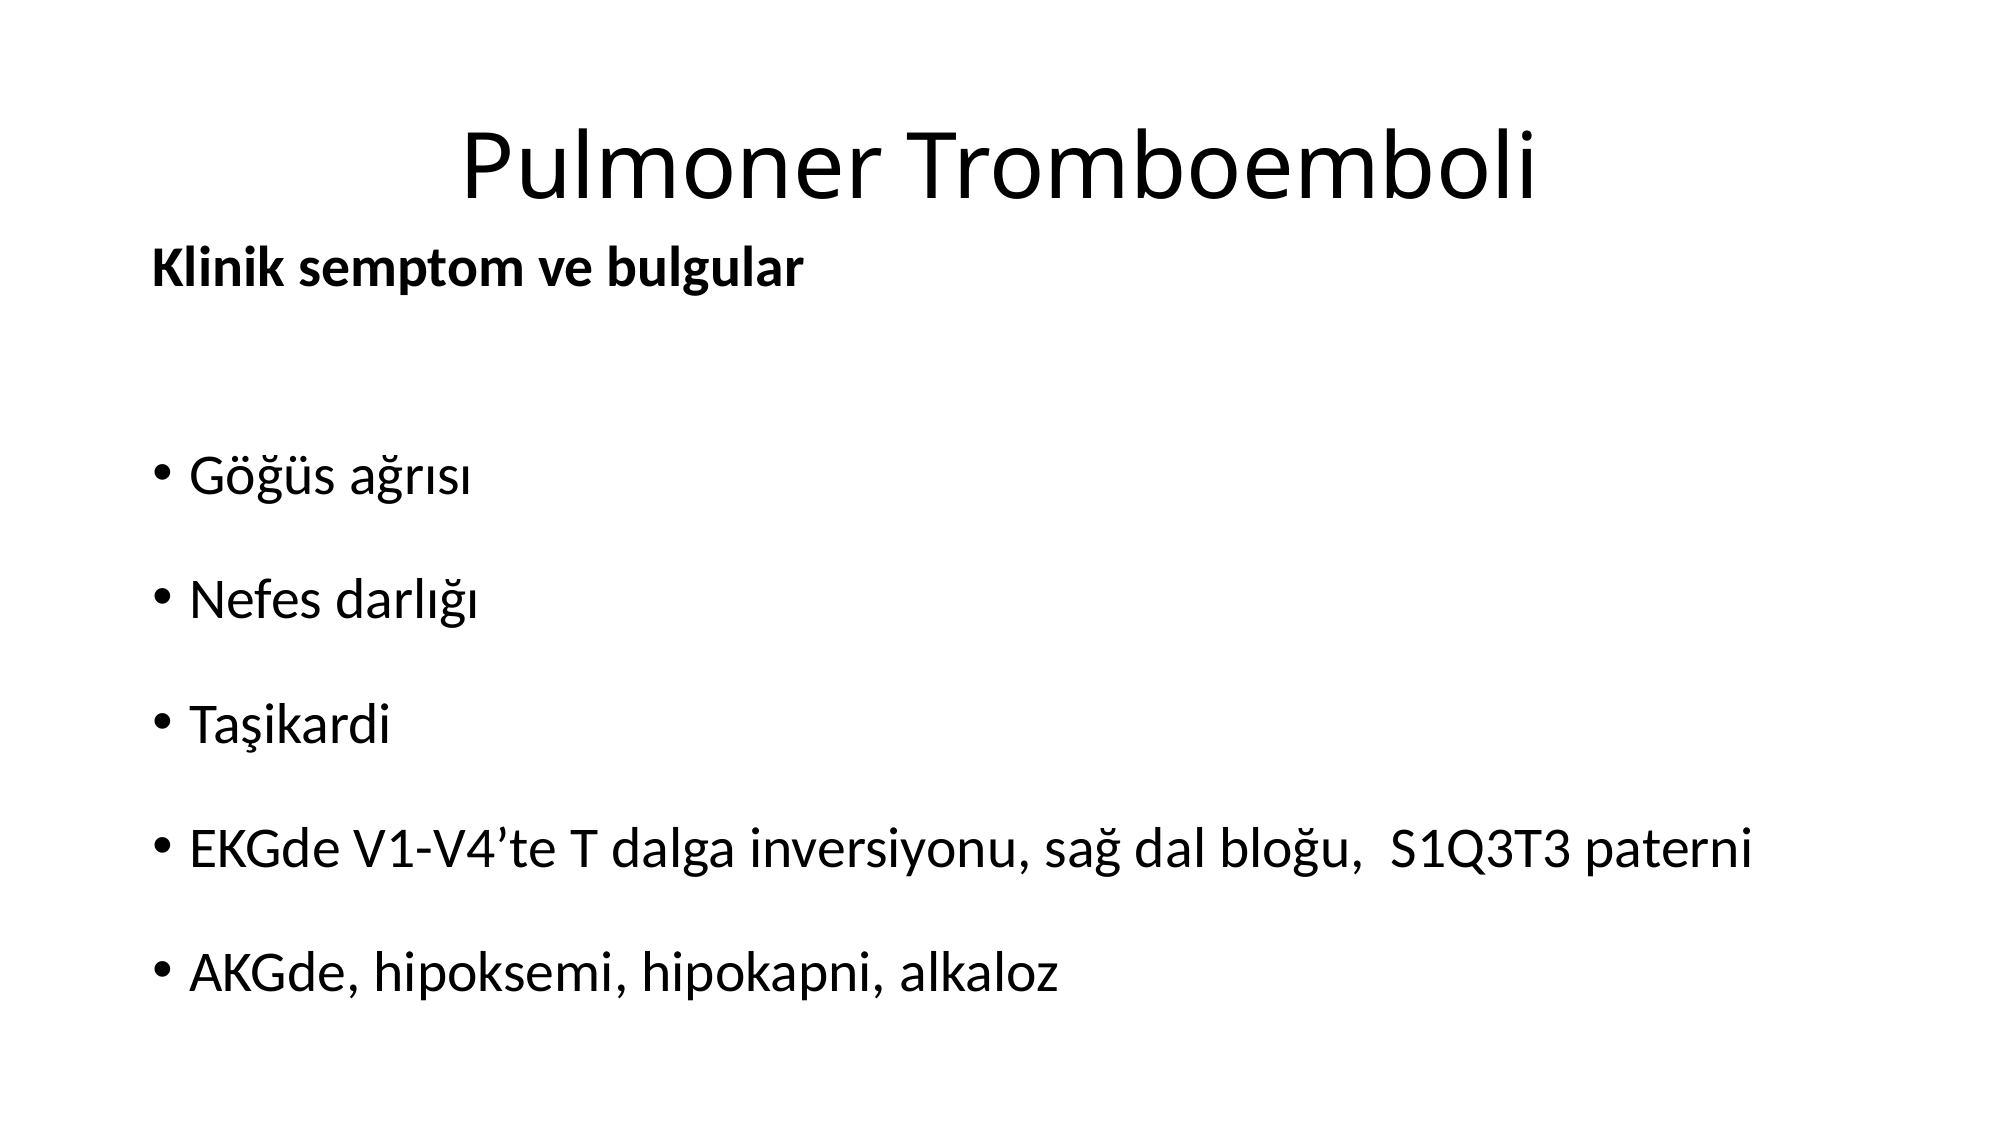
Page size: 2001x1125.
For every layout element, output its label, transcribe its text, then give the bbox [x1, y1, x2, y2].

title Pulmoner Tromboemboli [137, 59, 1863, 229]
list Klinik semptom ve bulgular Göğüs ağrısı Nefes darlığı Taşikardi EKGde V1-V4’te T dalga inversiyonu, sağ dal bloğu, S1Q3T3 paterni AKGde, hipoksemi, hipokapni, alkaloz [137, 229, 1863, 1014]
